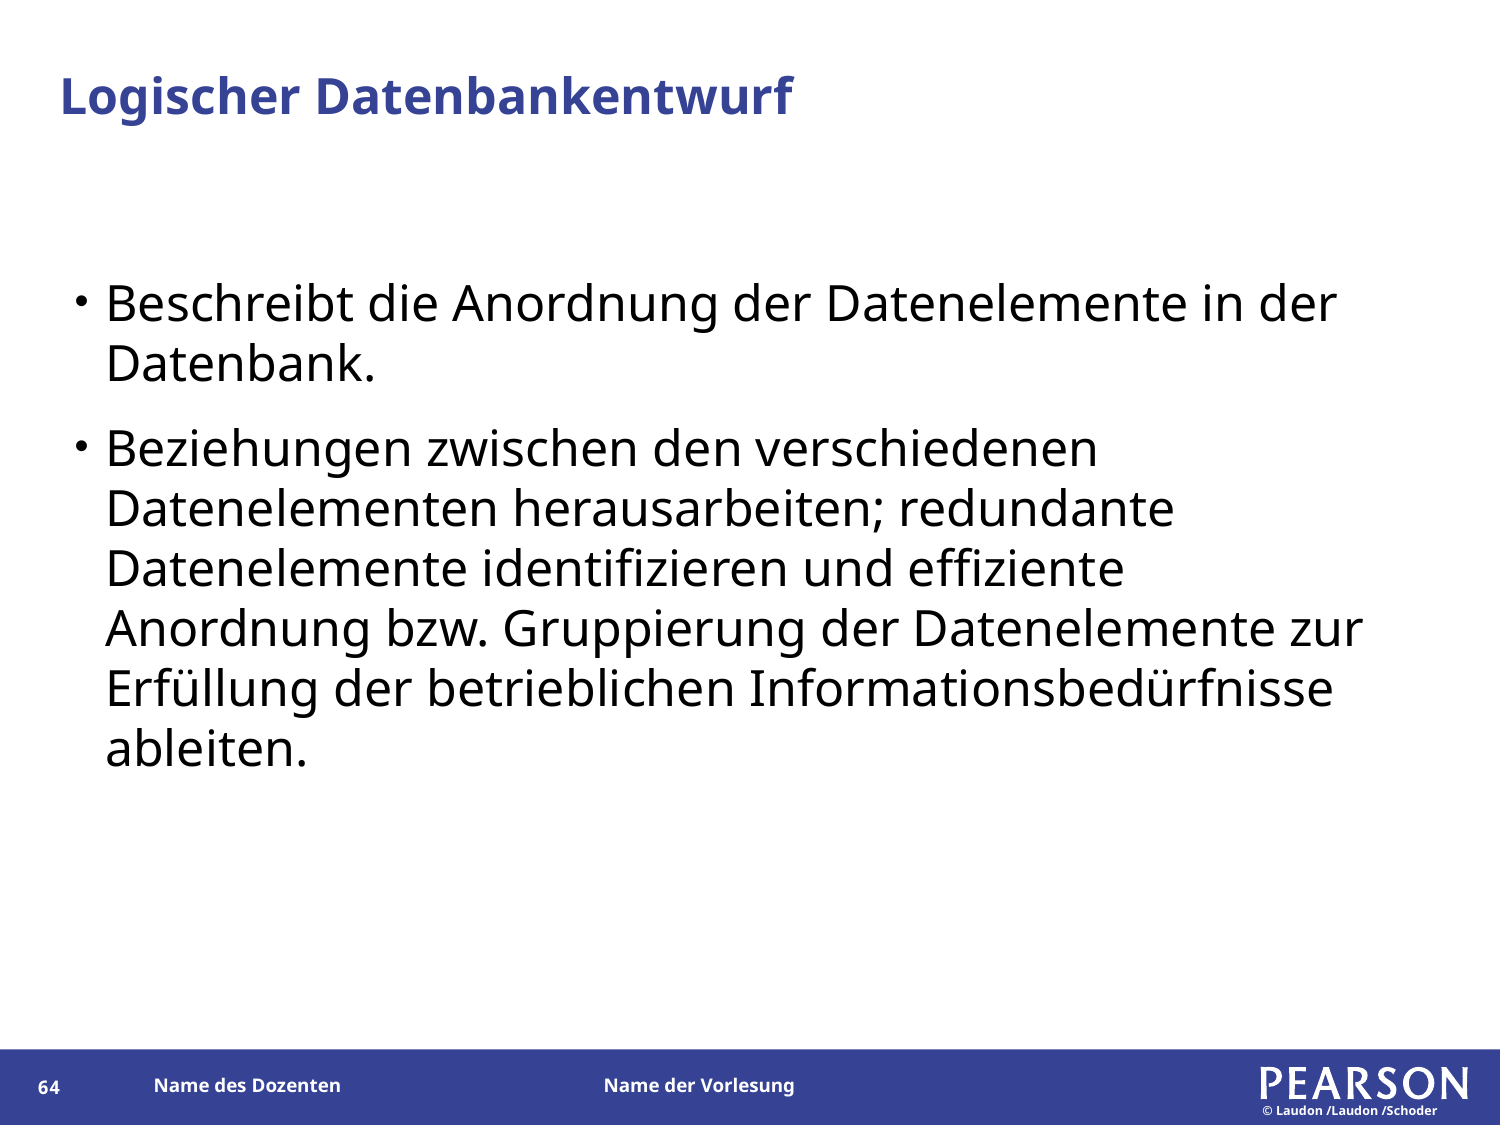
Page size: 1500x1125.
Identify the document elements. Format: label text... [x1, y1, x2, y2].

list Beschreibt die Anordnung der Datenelemente in der Datenbank. Beziehungen zwischen den verschiedenen Datenelementen herausarbeiten; redundante Datenelemente identifizieren und effiziente Anordnung bzw. Gruppierung der Datenelemente zur Erfüllung der betrieblichen Informationsbedürfnisse ableiten. [59, 263, 1410, 1017]
slide_number 64 [22, 1067, 136, 1098]
title Logischer Datenbankentwurf [59, 64, 1410, 213]
